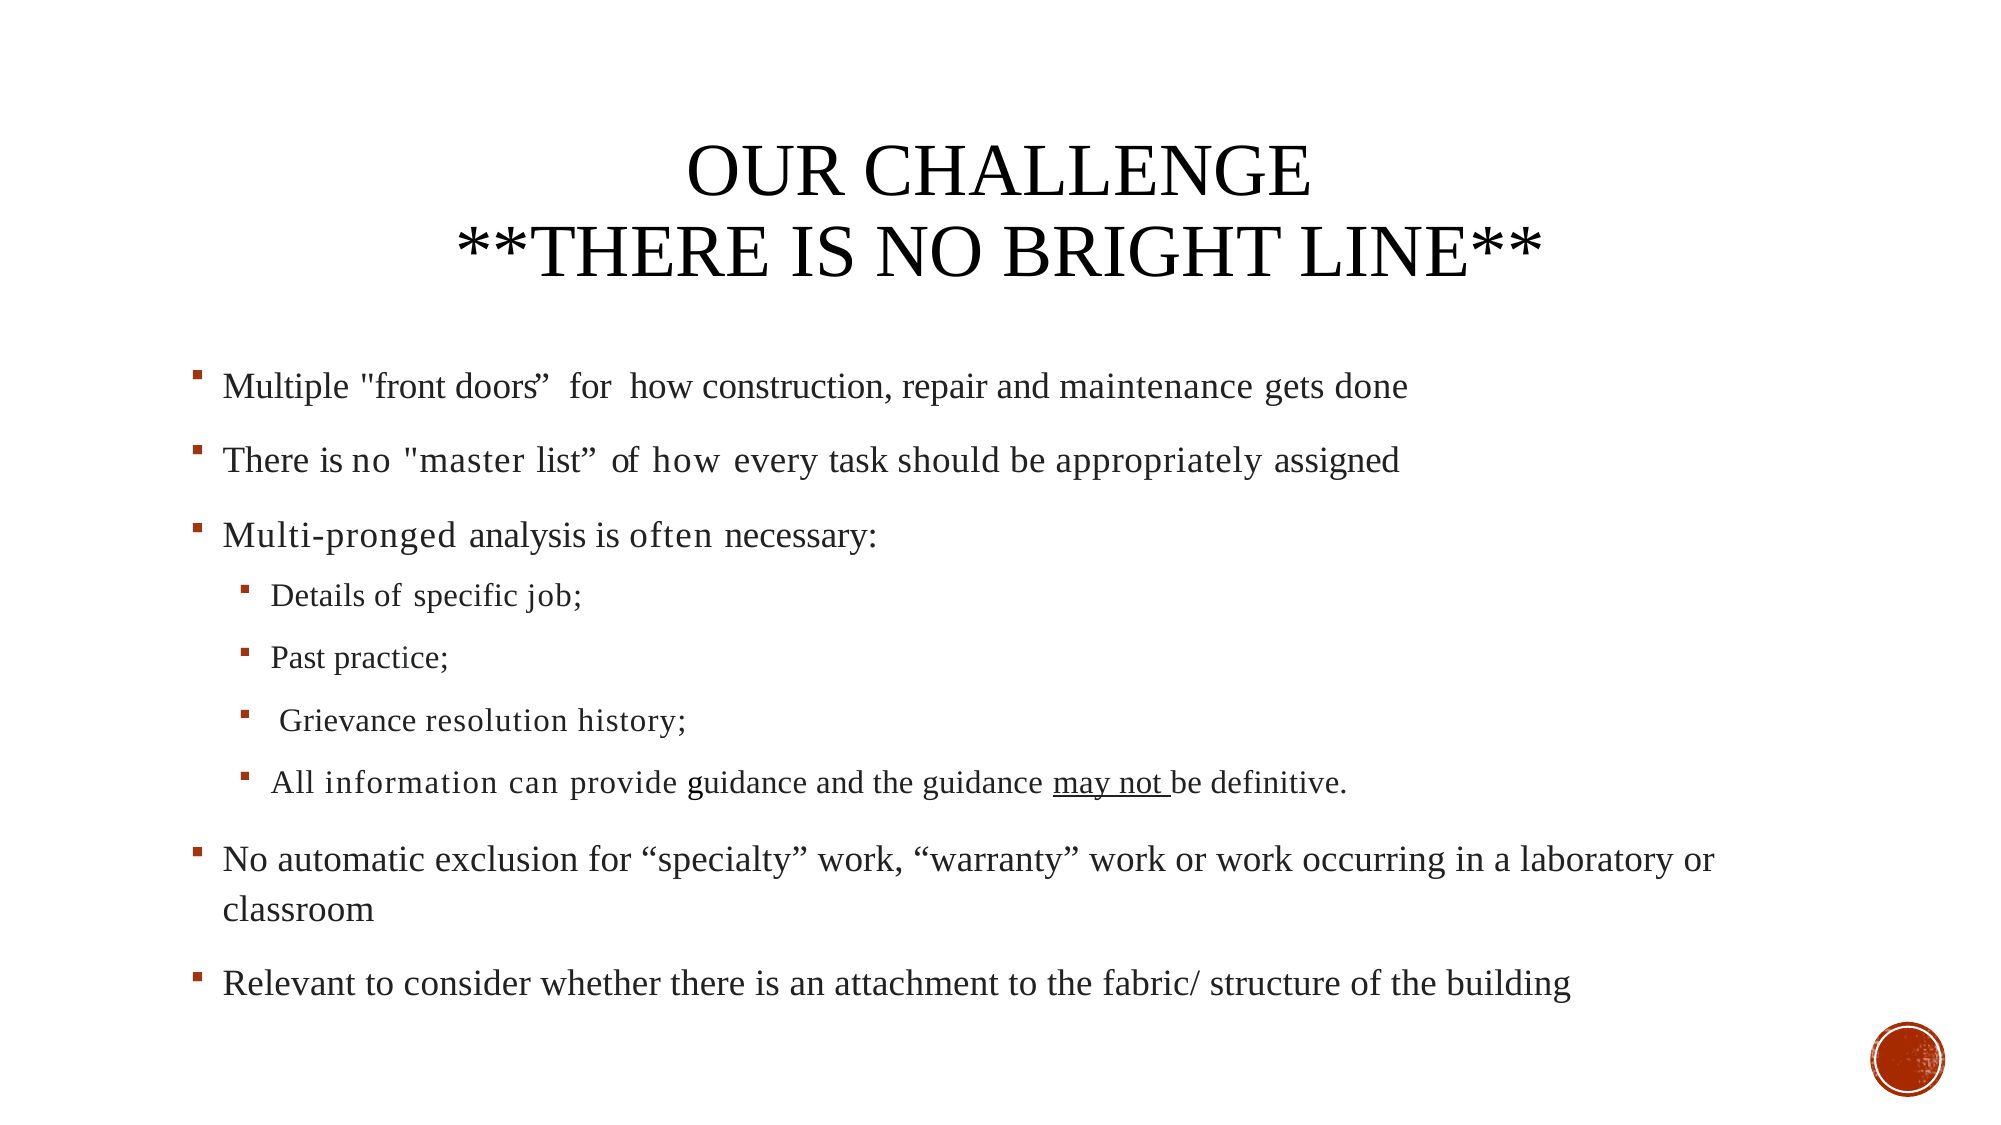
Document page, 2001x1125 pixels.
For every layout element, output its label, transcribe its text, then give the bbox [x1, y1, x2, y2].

title Our challenge **there is no bright line** [175, 79, 1826, 344]
list Multiple "front doors” for how construction, repair and maintenance gets done There is no "master list” of how every task should be appropriately assigned Multi-pronged analysis is often necessary: Details of specific job; Past practice; Grievance resolution history; All information can provide guidance and the guidance may not be definitive. No automatic exclusion for “specialty” work, “warranty” work or work occurring in a laboratory or classroom Relevant to consider whether there is an attachment to the fabric/ structure of the building [175, 348, 1826, 1013]
